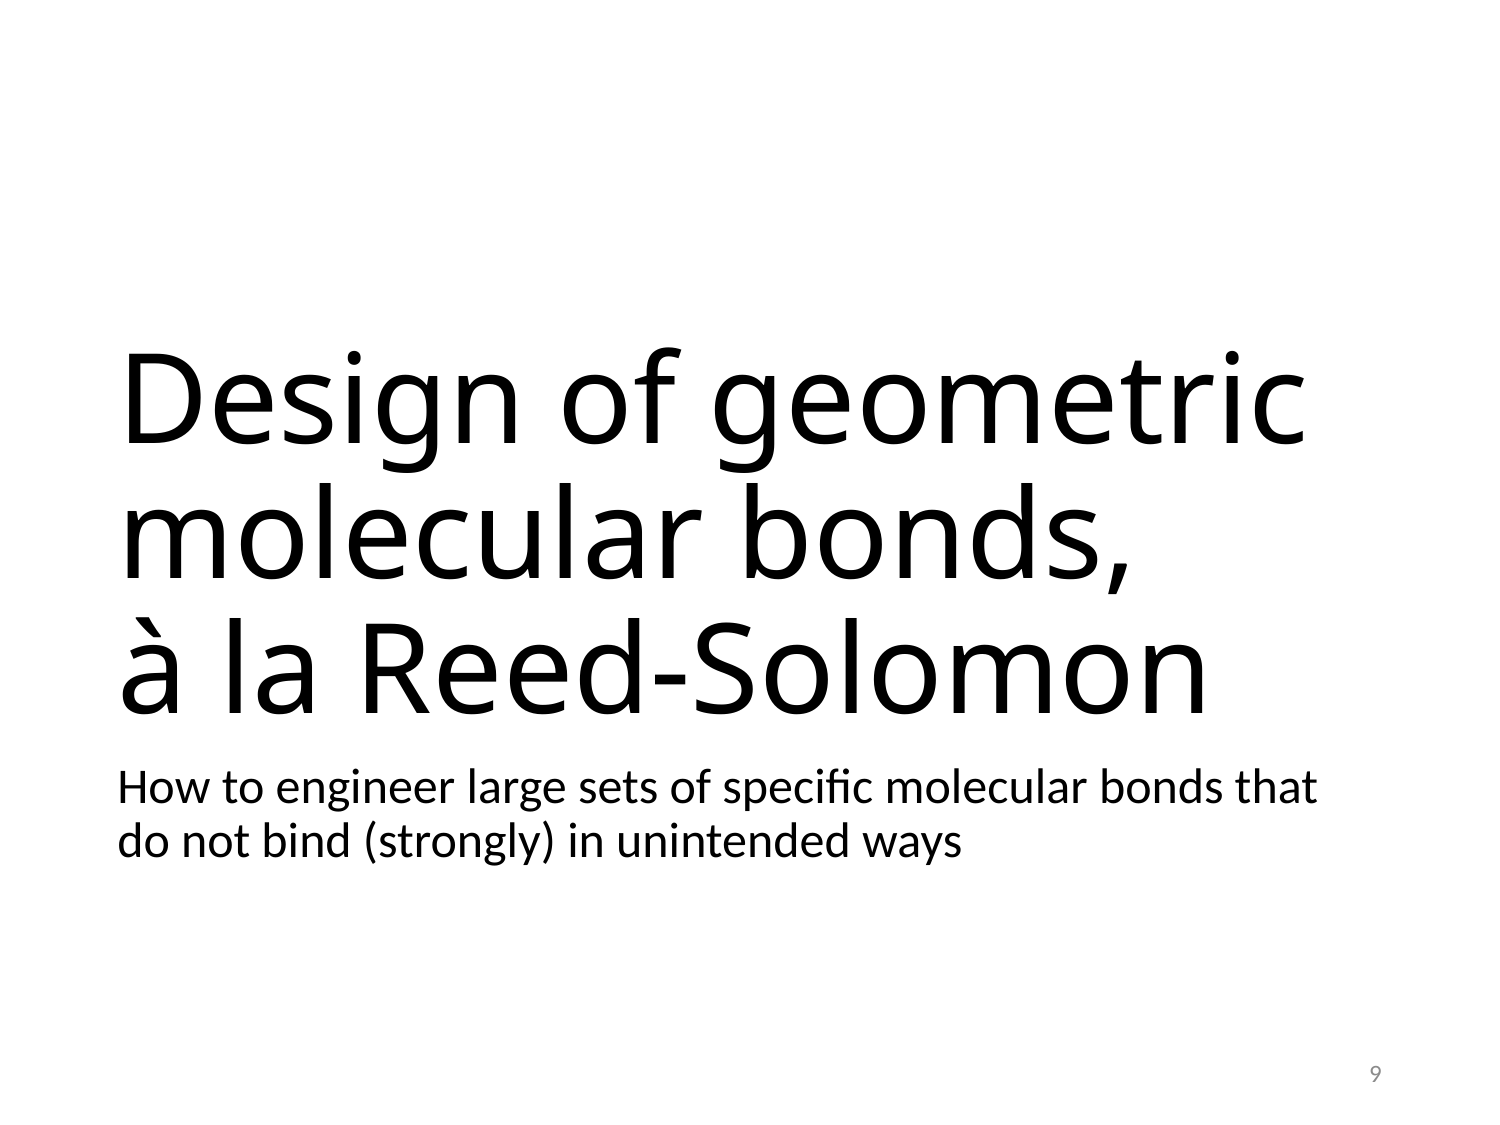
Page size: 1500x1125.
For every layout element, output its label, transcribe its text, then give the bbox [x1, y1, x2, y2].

title Design of geometric molecular bonds, à la Reed-Solomon [102, 280, 1397, 749]
list How to engineer large sets of specific molecular bonds that do not bind (strongly) in unintended ways [102, 752, 1397, 999]
slide_number 9 [1059, 1042, 1397, 1103]
